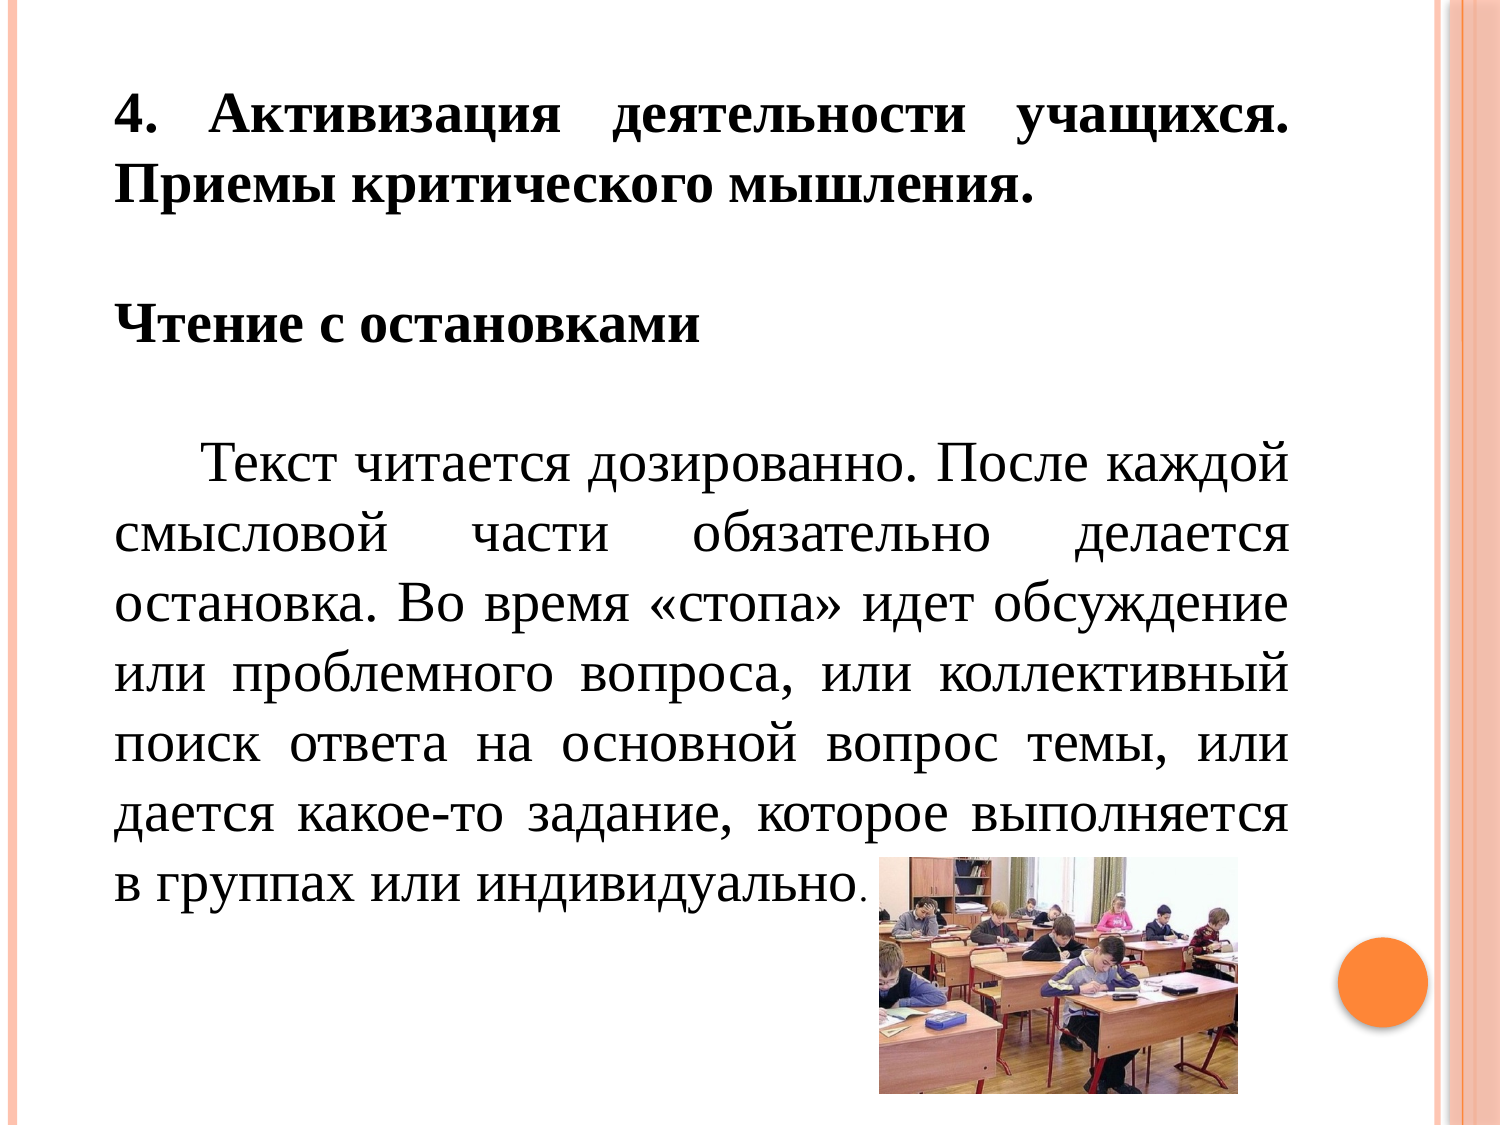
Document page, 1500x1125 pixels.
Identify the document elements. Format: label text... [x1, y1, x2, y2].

picture [879, 857, 1239, 1095]
text_box 4. Активизация деятельности учащихся. Приемы критического мышления. Чтение с остановками Текст читается дозированно. После каждой смысловой части обязательно делается остановка. Во время «стопа» идет обсуждение или проблемного вопроса, или коллективный поиск ответа на основной вопрос темы, или дается какое-то задание, которое выполняется в группах или индивидуально. [100, 66, 1306, 921]
